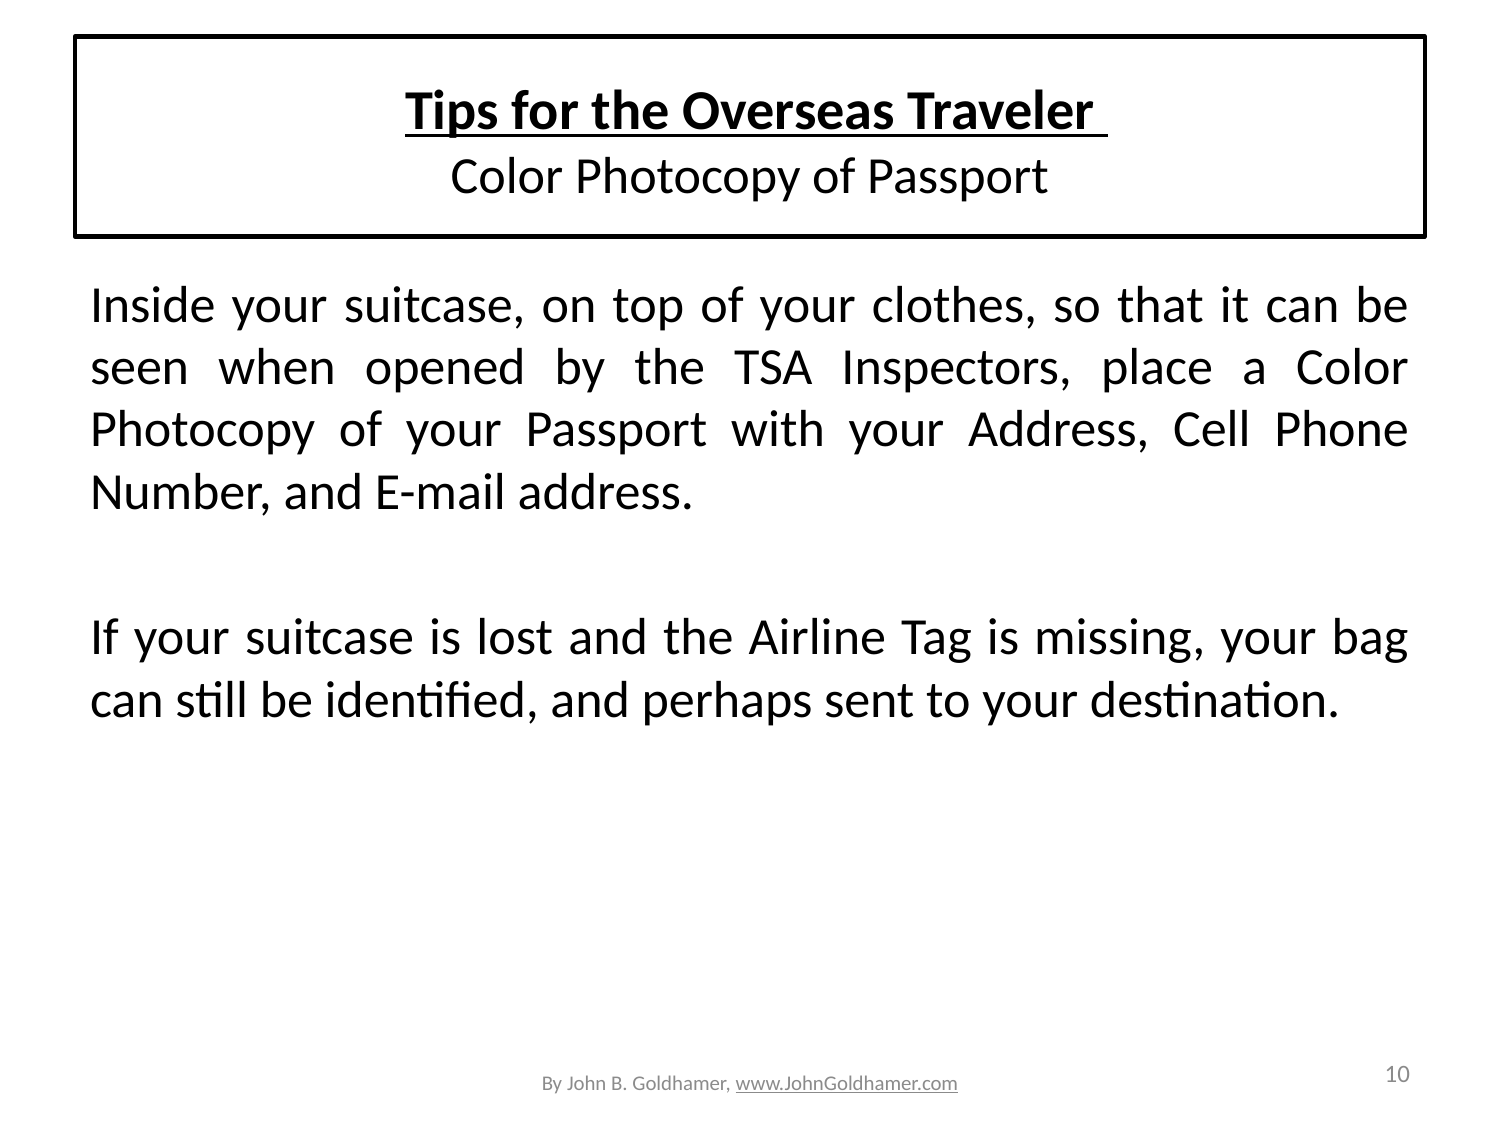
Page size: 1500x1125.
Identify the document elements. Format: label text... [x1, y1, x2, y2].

footer By John B. Goldhamer, www.JohnGoldhamer.com [512, 1042, 988, 1103]
text_box [73, 34, 1427, 239]
list Inside your suitcase, on top of your clothes, so that it can be seen when opened by the TSA Inspectors, place a Color Photocopy of your Passport with your Address, Cell Phone Number, and E-mail address. If your suitcase is lost and the Airline Tag is missing, your bag can still be identified, and perhaps sent to your destination. [75, 262, 1425, 1100]
slide_number 10 [1074, 1042, 1425, 1103]
